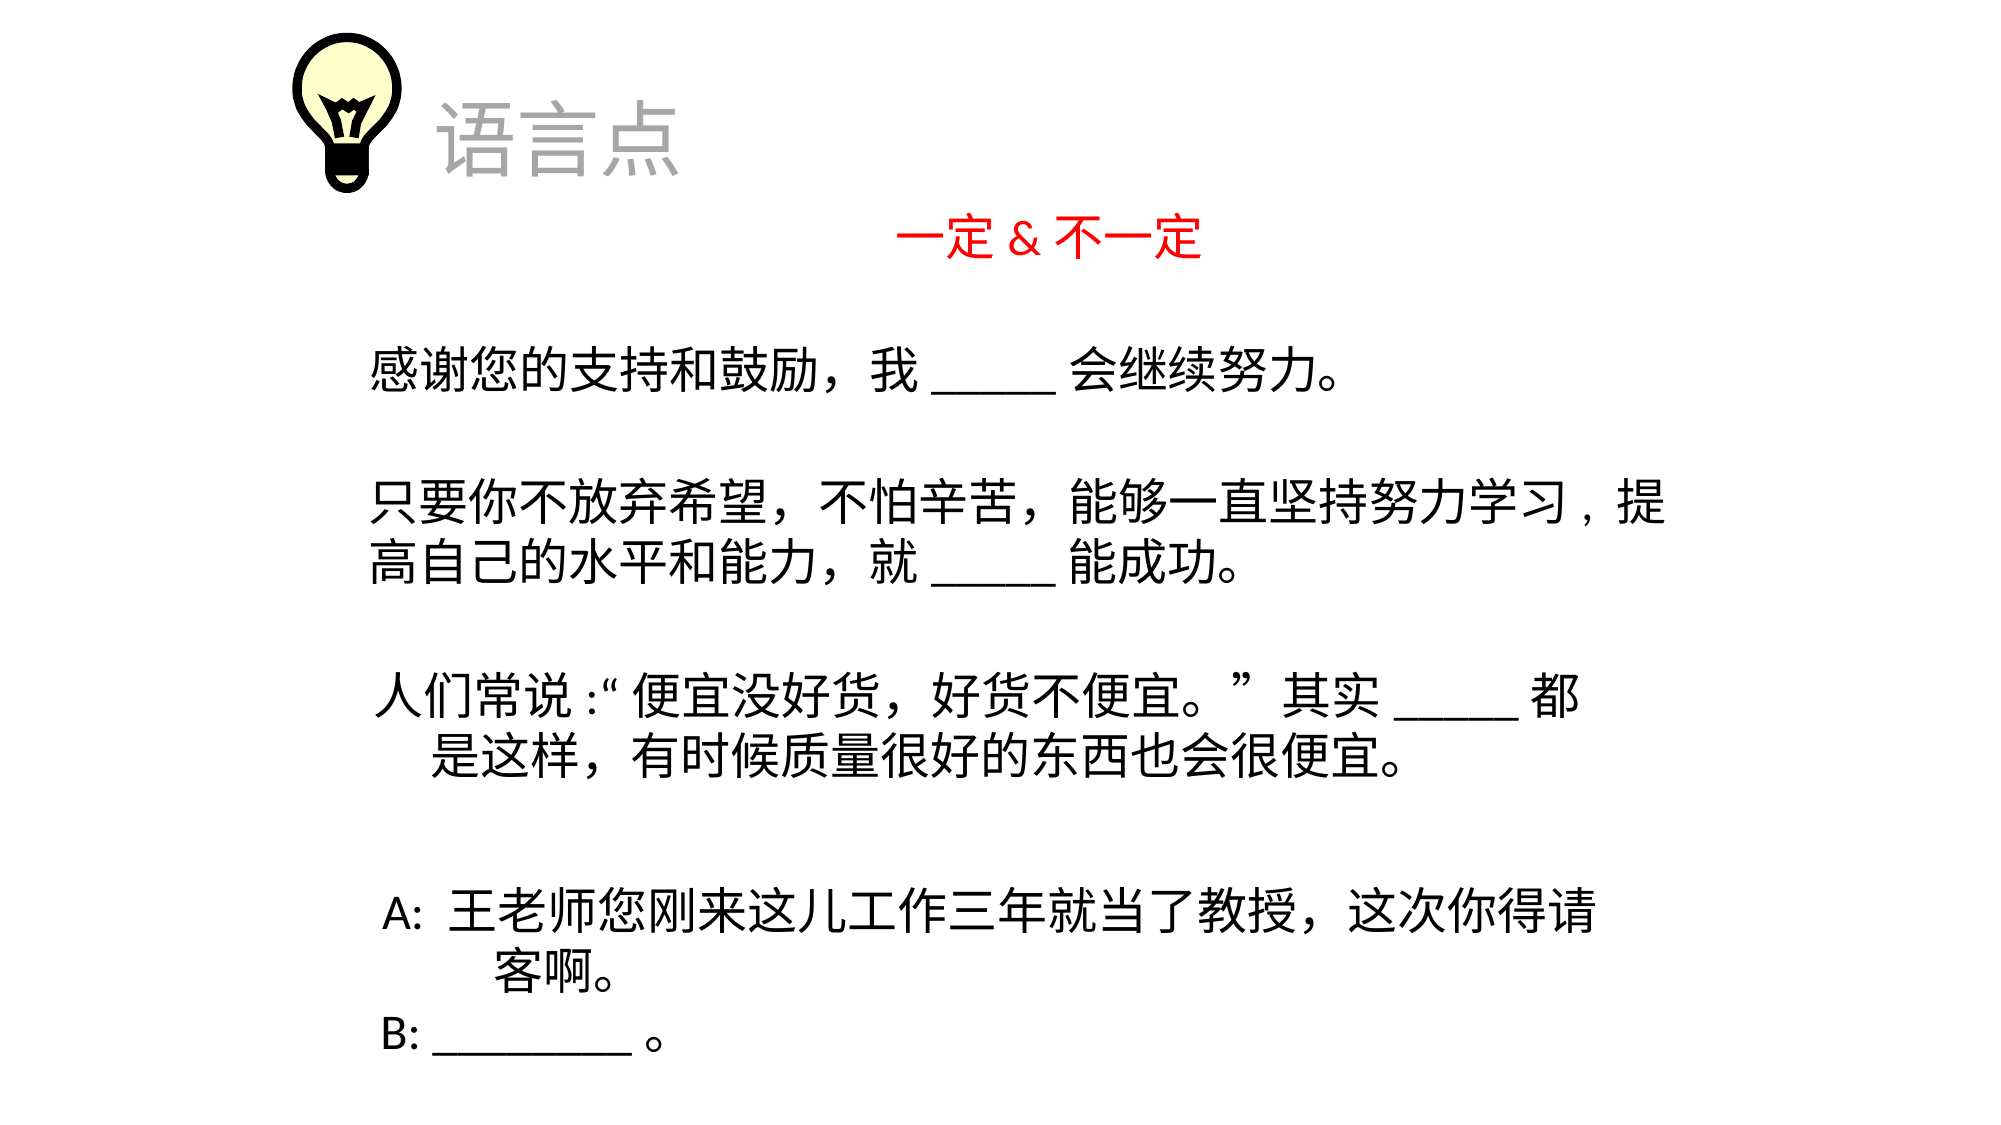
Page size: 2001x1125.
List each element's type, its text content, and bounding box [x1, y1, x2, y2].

text_box 人们常说:“便宜没好货，好货不便宜。”其实_____都 是这样，有时候质量很好的东西也会很便宜。 [365, 656, 1635, 792]
text_box 只要你不放弃希望，不怕辛苦，能够一直坚持努力学习, 提高自己的水平和能力，就_____能成功。 [361, 463, 1682, 599]
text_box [296, 36, 398, 189]
text_box A: 王老师您刚来这儿工作三年就当了教授，这次你得请 客啊。 B: ________。 [361, 872, 1686, 1068]
text_box 语言点 [425, 79, 1750, 195]
text_box 感谢您的支持和鼓励，我_____会继续努力。 [361, 330, 1686, 406]
text_box 一定&不一定 [887, 198, 1211, 273]
